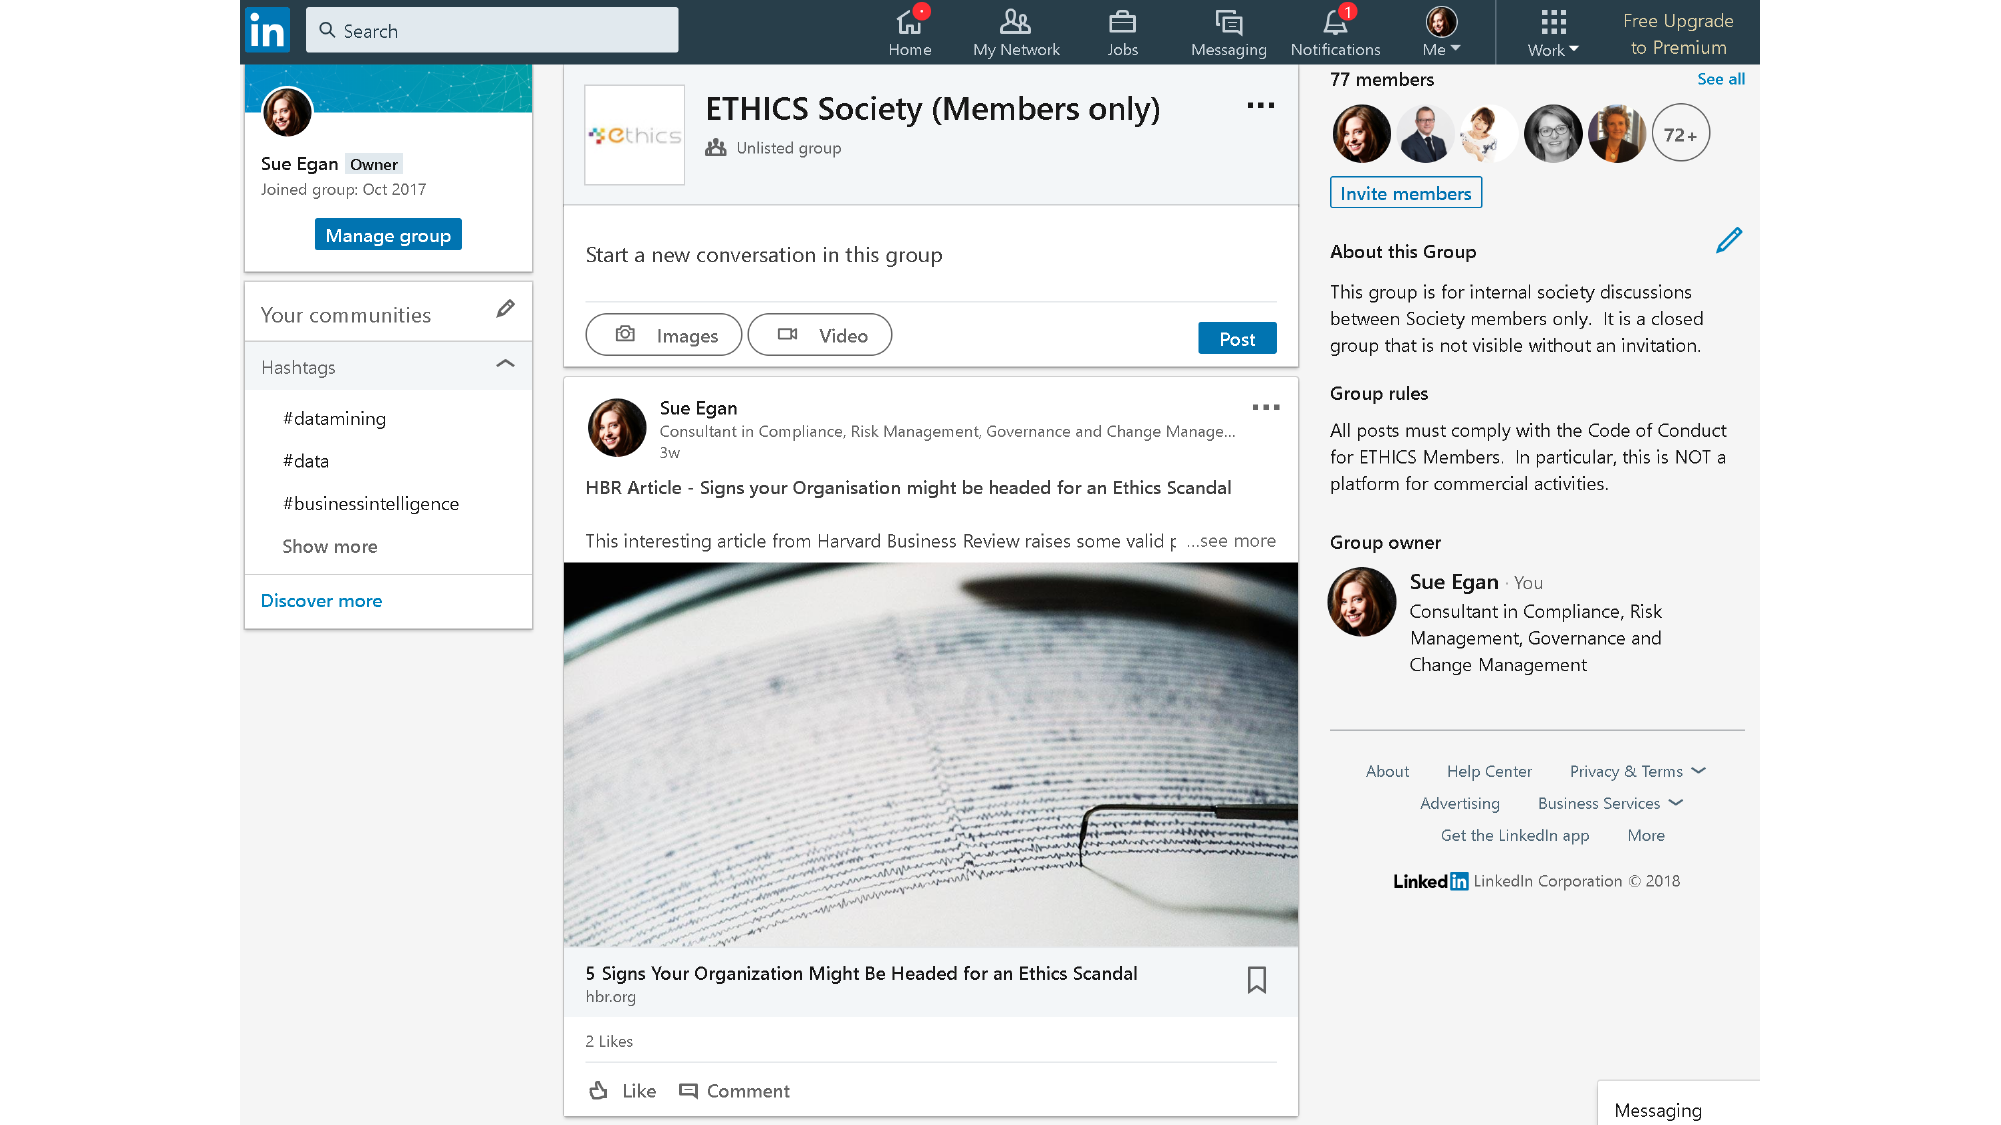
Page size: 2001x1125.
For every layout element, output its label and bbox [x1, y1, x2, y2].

picture [240, 0, 1760, 1125]
